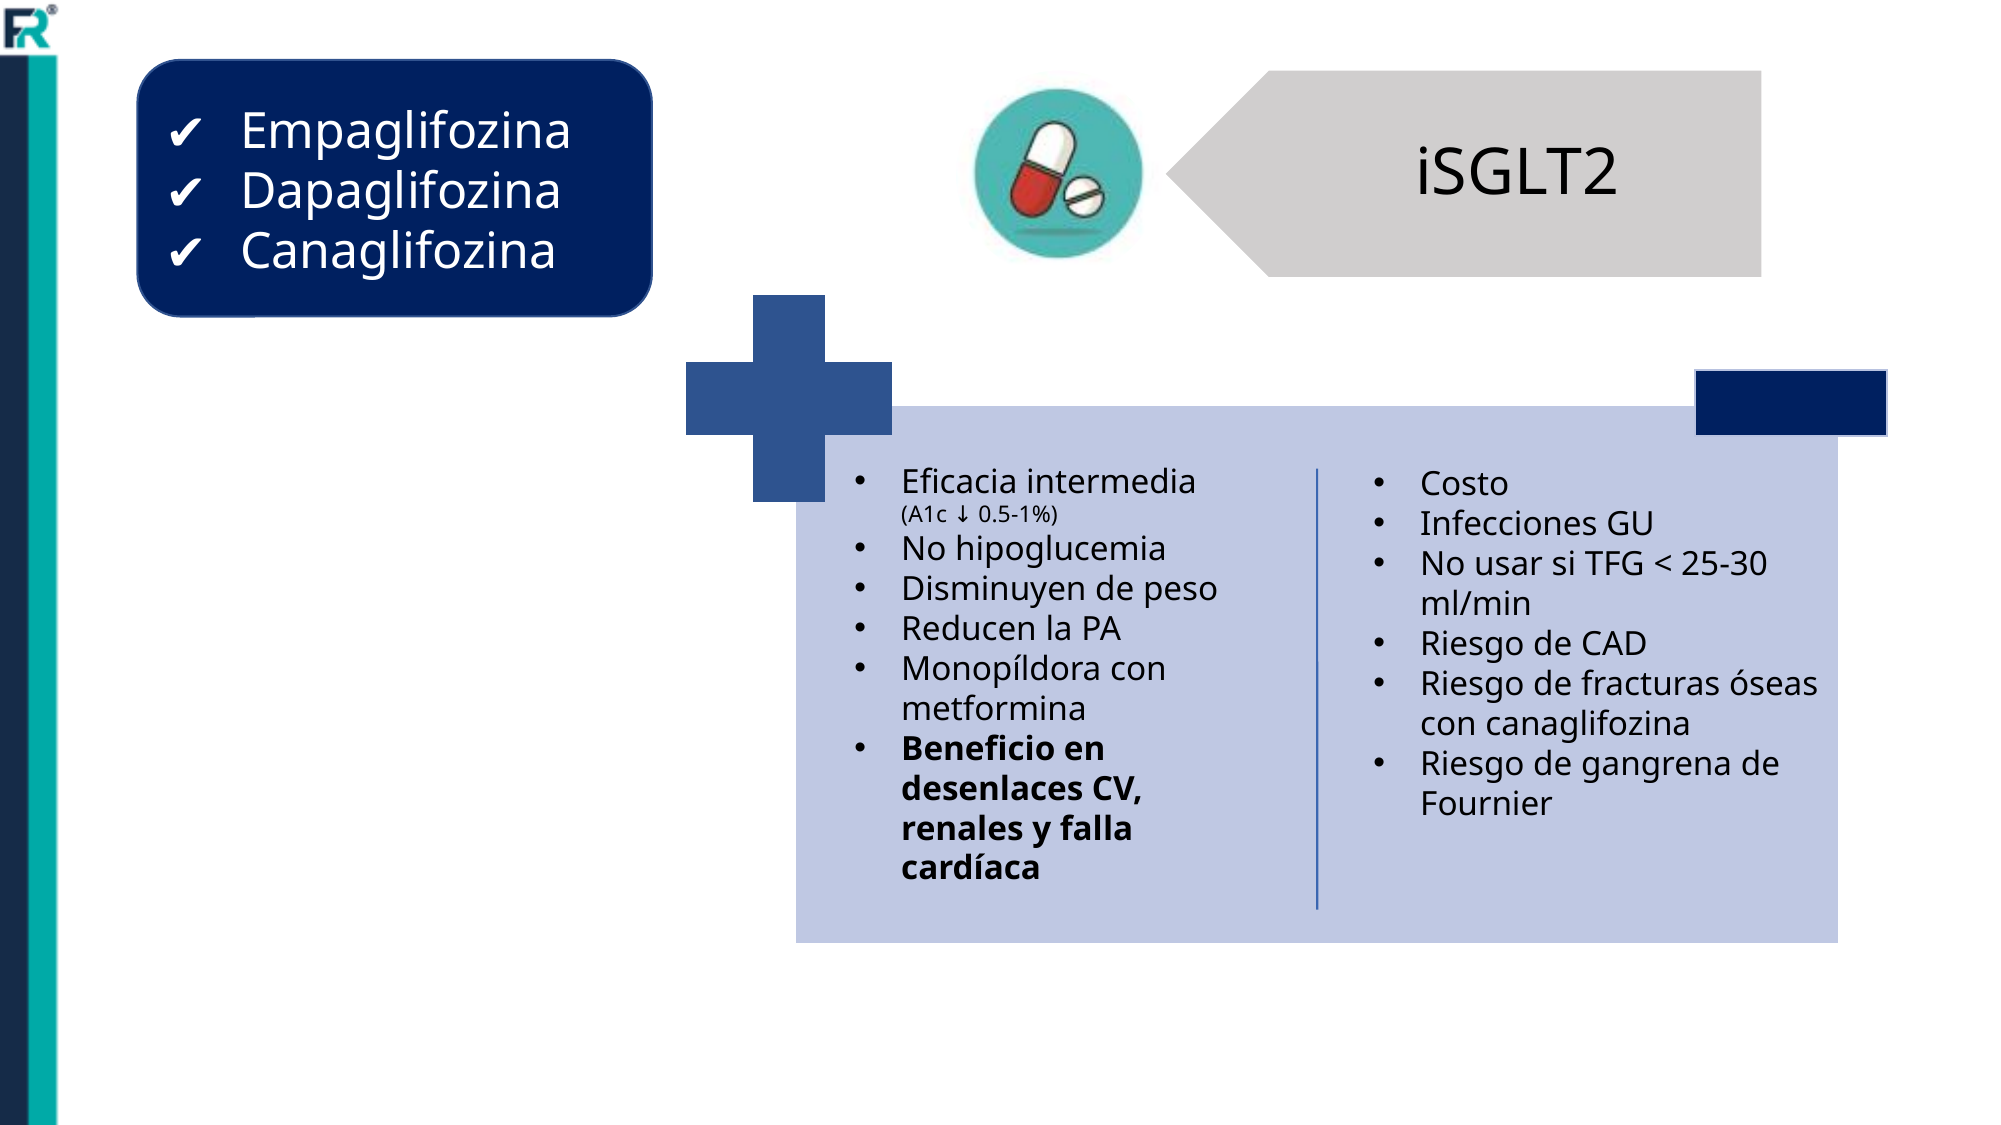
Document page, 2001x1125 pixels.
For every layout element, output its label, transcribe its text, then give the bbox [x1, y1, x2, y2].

picture [0, 0, 2001, 1125]
text_box Empaglifozina Dapaglifozina Canaglifozina [137, 59, 652, 317]
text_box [686, 296, 1888, 945]
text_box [954, 69, 1763, 279]
